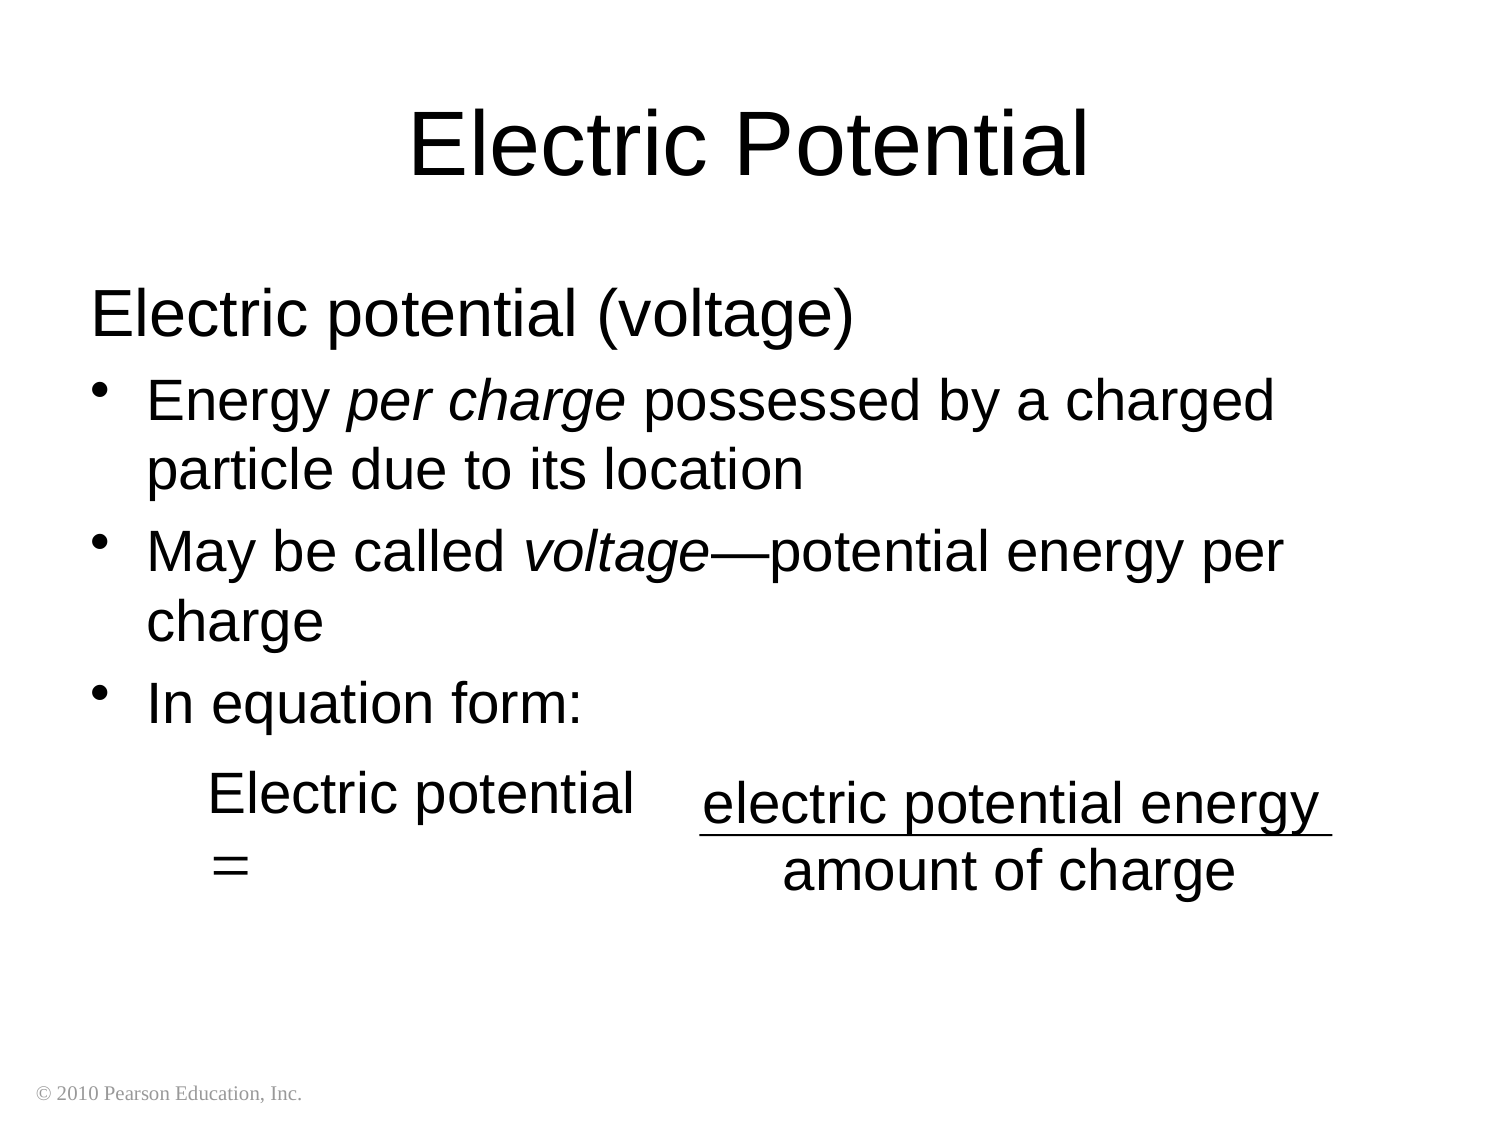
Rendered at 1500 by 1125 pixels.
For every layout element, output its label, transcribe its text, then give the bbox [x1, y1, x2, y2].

list Electric potential (voltage) Energy per charge possessed by a charged particle due to its location May be called voltage—potential energy per charge In equation form: [75, 262, 1425, 1005]
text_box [192, 761, 1376, 906]
title Electric Potential [75, 45, 1425, 233]
